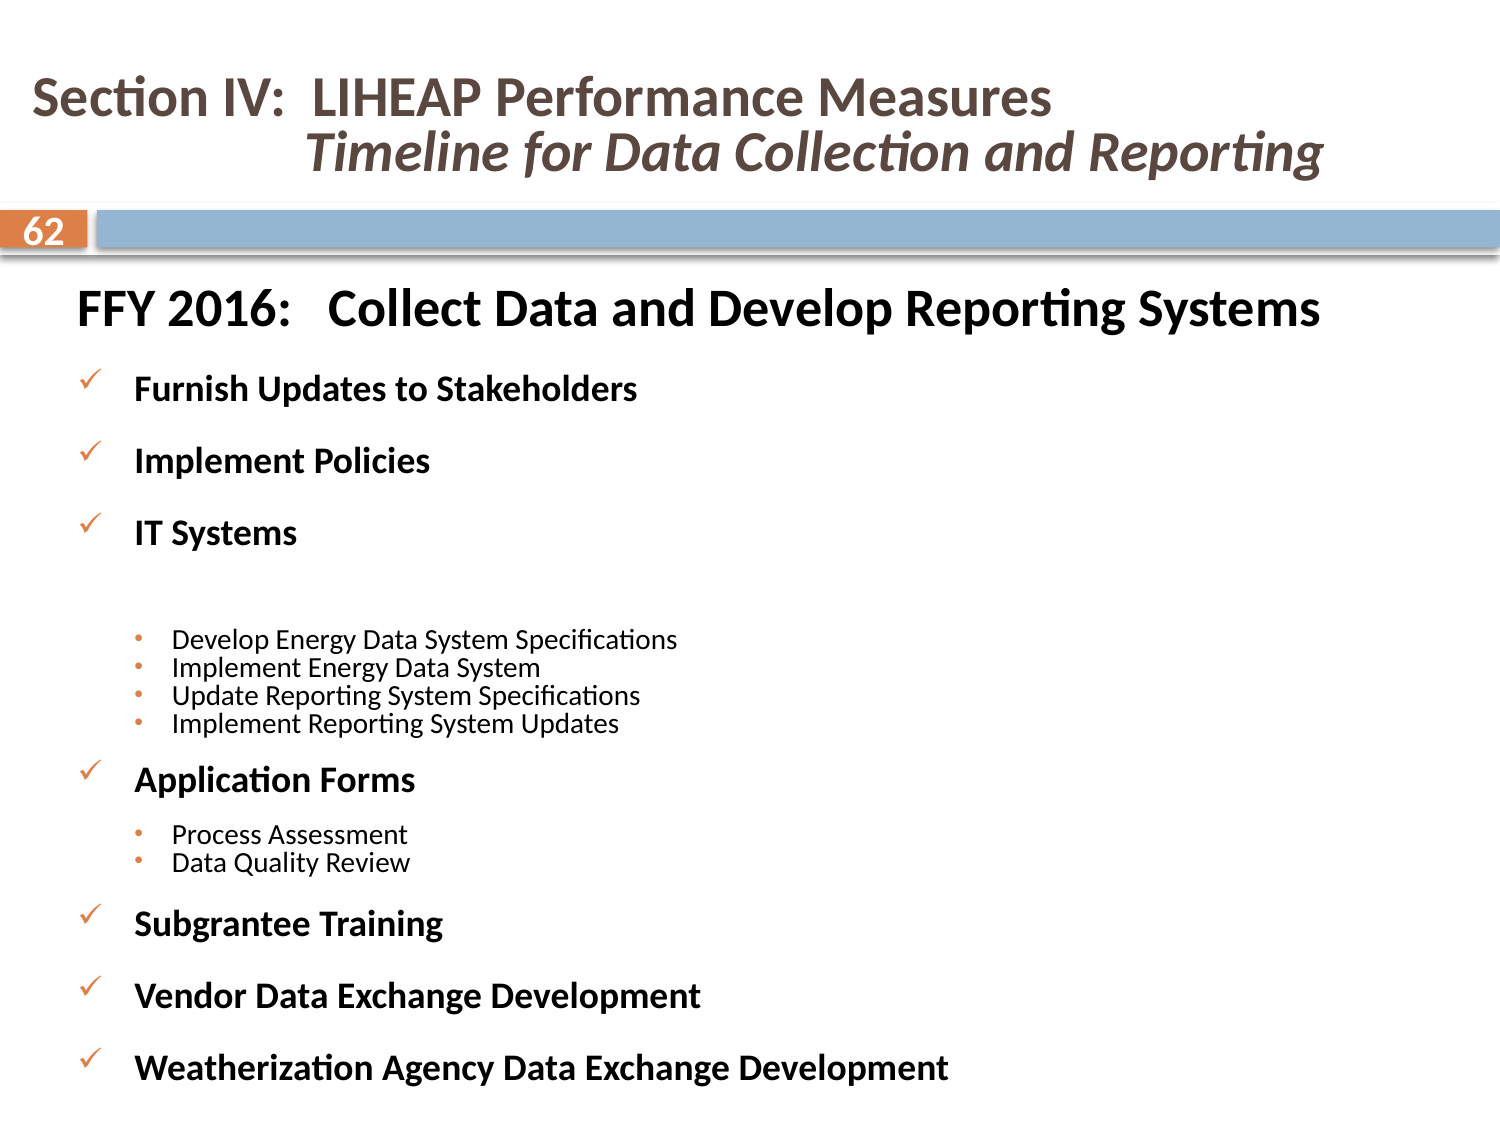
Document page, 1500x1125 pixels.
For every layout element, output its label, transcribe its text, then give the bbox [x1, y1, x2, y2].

list FFY 2016: Collect Data and Develop Reporting Systems Furnish Updates to Stakeholders Implement Policies IT Systems Develop Energy Data System Specifications Implement Energy Data System Update Reporting System Specifications Implement Reporting System Updates Application Forms Process Assessment Data Quality Review Subgrantee Training Vendor Data Exchange Development Weatherization Agency Data Exchange Development [62, 287, 1438, 1125]
slide_number 62 [0, 208, 88, 249]
title Section IV: LIHEAP Performance Measures Timeline for Data Collection and Reporting [0, 46, 1500, 209]
